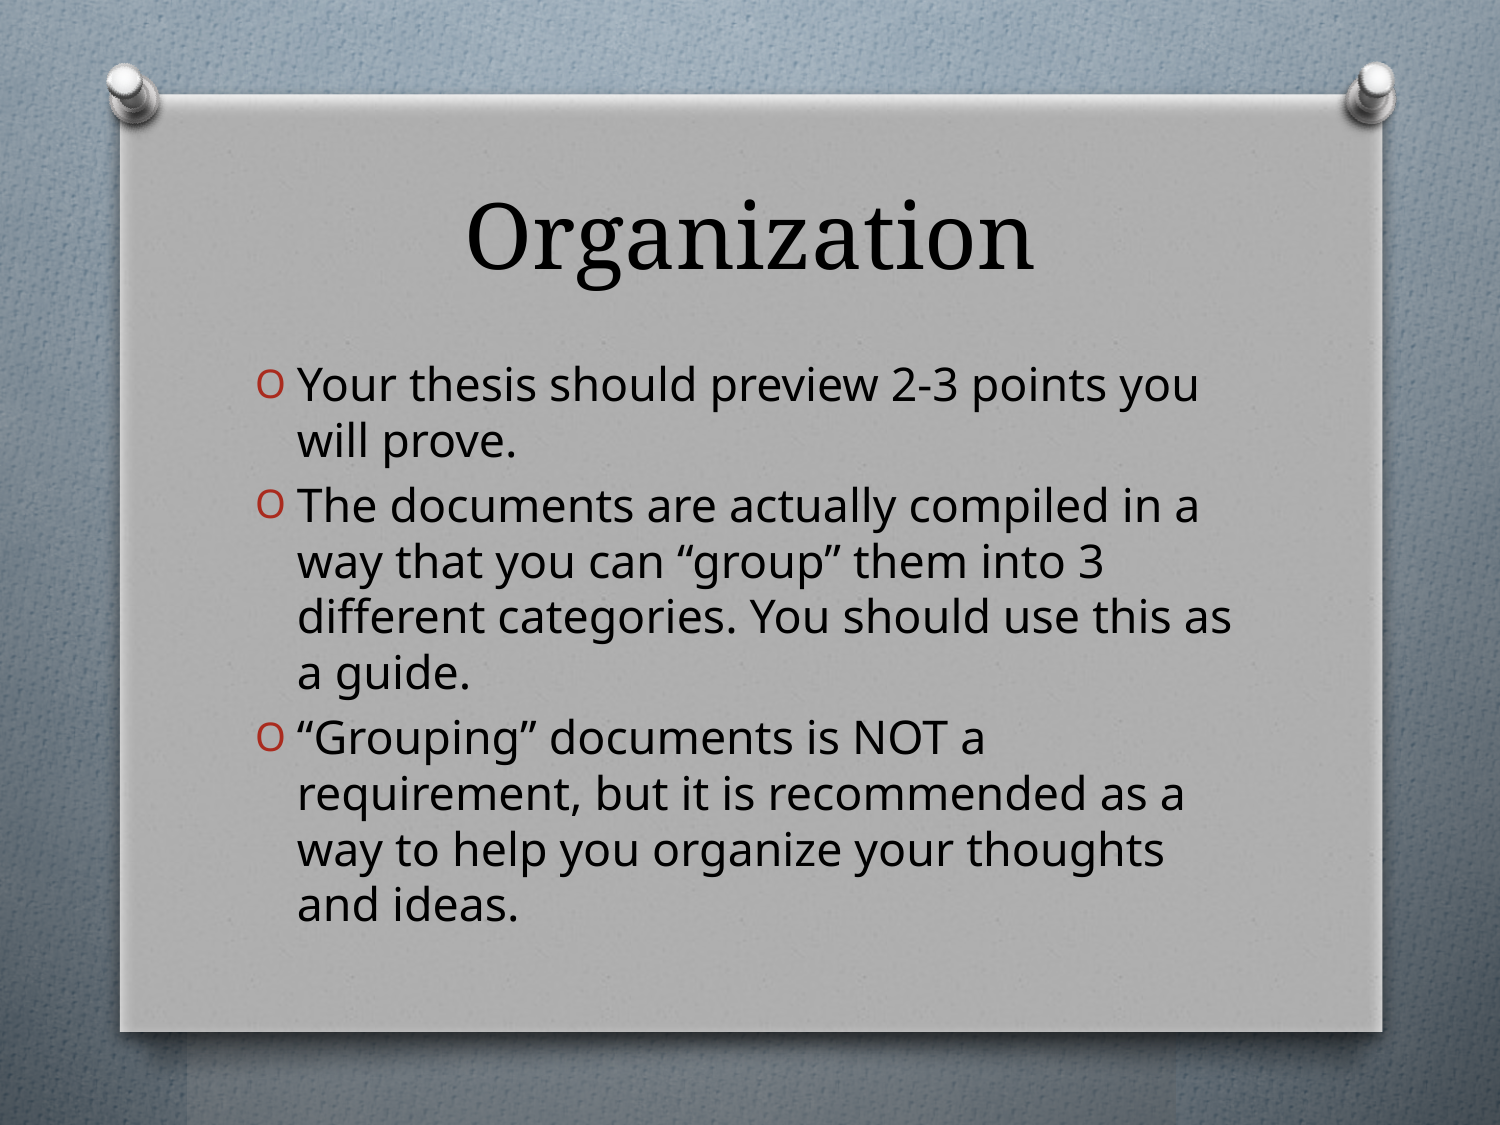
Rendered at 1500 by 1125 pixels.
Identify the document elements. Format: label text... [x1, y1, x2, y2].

title Organization [179, 134, 1323, 332]
picture [75, 29, 198, 153]
list Your thesis should preview 2-3 points you will prove. The documents are actually compiled in a way that you can “group” them into 3 different categories. You should use this as a guide. “Grouping” documents is NOT a requirement, but it is recommended as a way to help you organize your thoughts and ideas. [240, 347, 1257, 939]
picture [1317, 35, 1439, 156]
